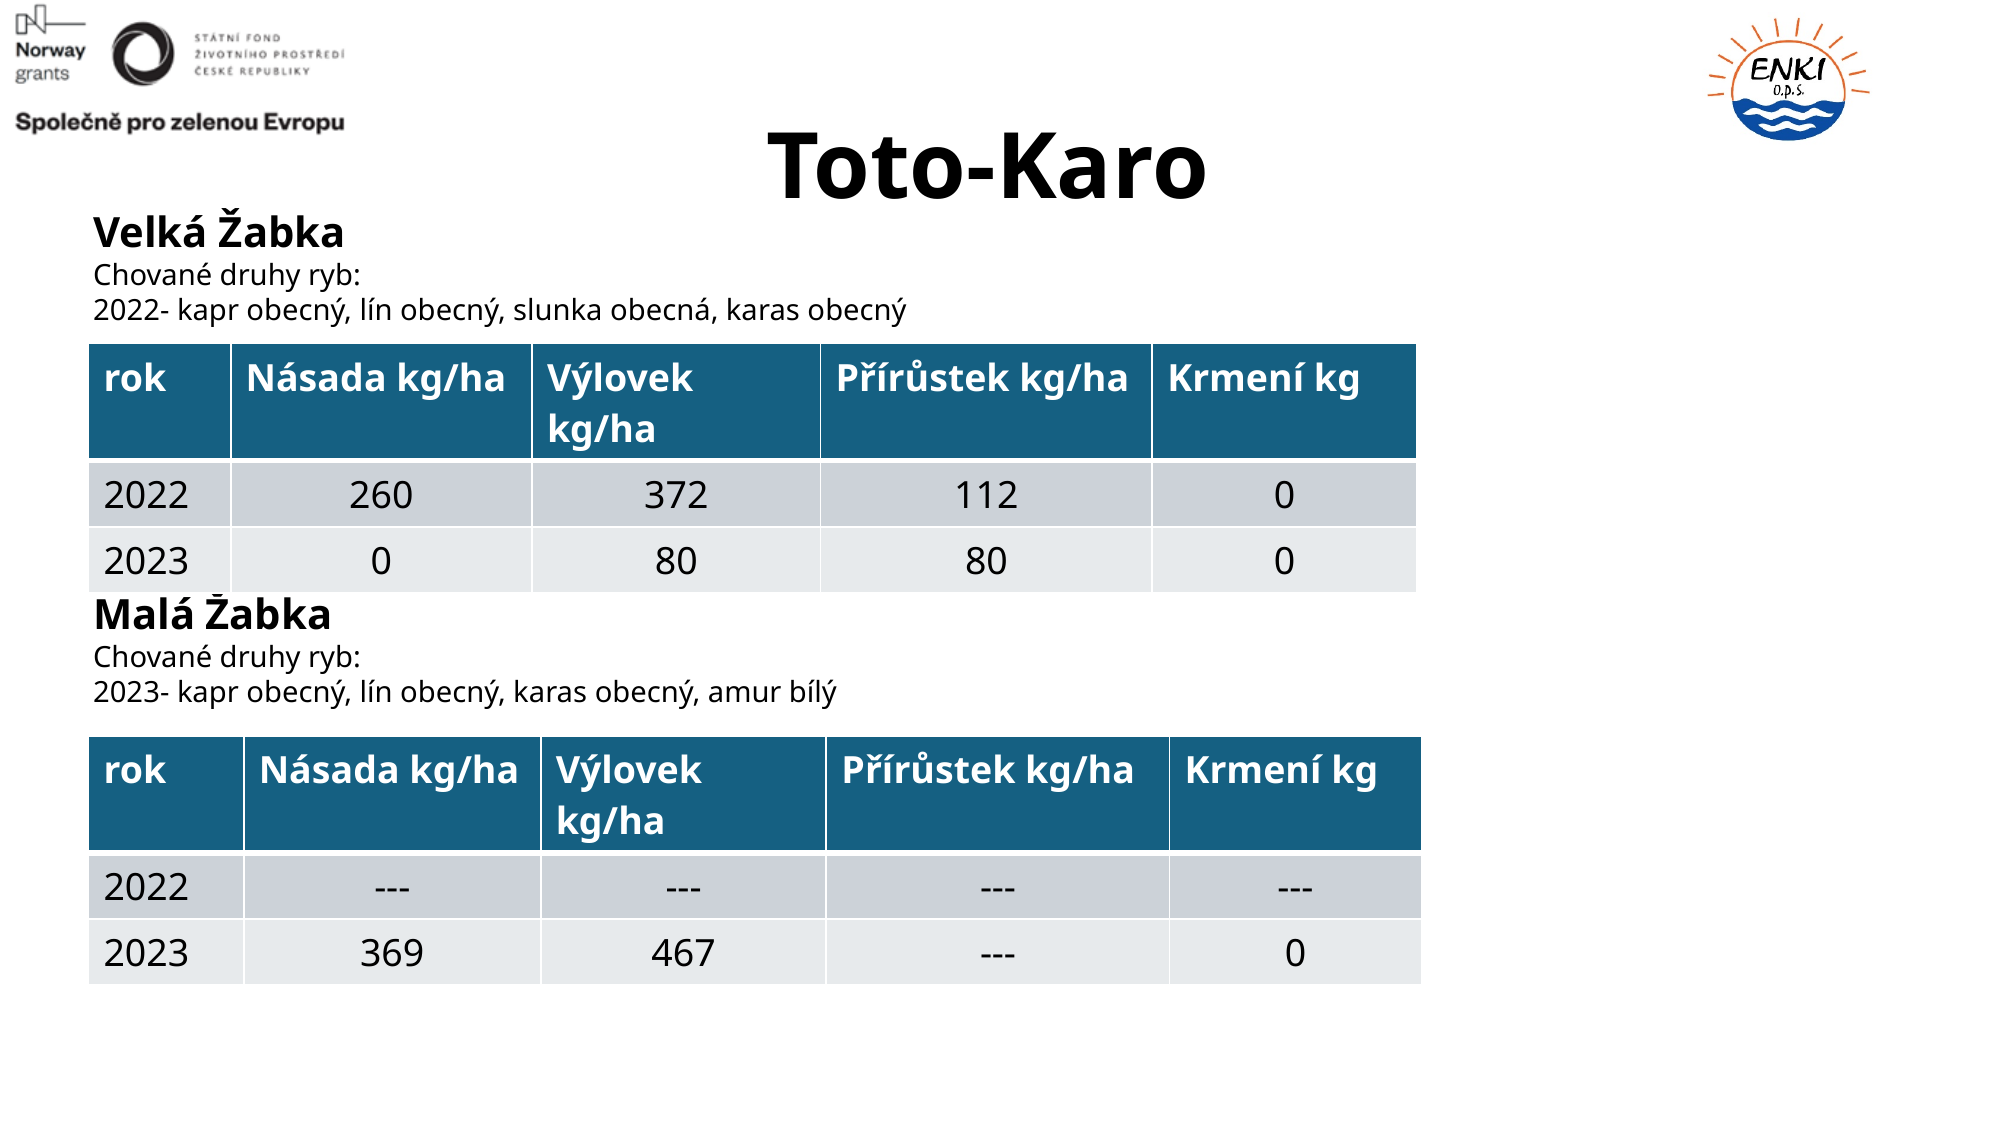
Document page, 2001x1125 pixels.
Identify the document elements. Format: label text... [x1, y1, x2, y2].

table_header rok [89, 344, 230, 458]
table_cell 80 [821, 528, 1151, 592]
table_header Výlovek kg/ha [533, 344, 820, 458]
table_cell 2022 [89, 856, 243, 918]
table_header rok [89, 737, 243, 850]
table_cell 112 [821, 463, 1151, 526]
table_cell 2023 [89, 528, 230, 592]
table_header Násada kg/ha [245, 737, 540, 850]
table_cell 369 [245, 920, 540, 984]
table_cell 467 [542, 920, 825, 984]
text_box Velká Žabka Chované druhy ryb: 2022- kapr obecný, lín obecný, slunka obecná, karas obecný [78, 198, 1007, 369]
text_box Malá Žabka Chované druhy ryb: 2023- kapr obecný, lín obecný, karas obecný, amur bílý [78, 580, 1522, 716]
picture [1702, 11, 1878, 146]
table_cell --- [245, 856, 540, 918]
picture [9, 0, 353, 146]
table_cell 2023 [89, 920, 243, 984]
table_cell 372 [533, 463, 820, 526]
table_cell 0 [1153, 528, 1416, 592]
table_cell --- [827, 920, 1169, 984]
table_header Přírůstek kg/ha [827, 737, 1169, 850]
table_cell 260 [232, 463, 531, 526]
table_cell 2022 [89, 463, 230, 526]
table_header Krmení kg [1170, 737, 1421, 850]
table_header Násada kg/ha [232, 344, 531, 458]
table_cell --- [827, 856, 1169, 918]
table_header Krmení kg [1153, 344, 1416, 458]
table_cell --- [1170, 856, 1421, 918]
table_cell 0 [232, 528, 531, 592]
table_cell 0 [1153, 463, 1416, 526]
title Toto-Karo [137, 59, 1863, 278]
table_header Přírůstek kg/ha [821, 344, 1151, 458]
table_cell --- [542, 856, 825, 918]
table_cell 80 [533, 528, 820, 592]
table_cell 0 [1170, 920, 1421, 984]
table_header Výlovek kg/ha [542, 737, 825, 850]
